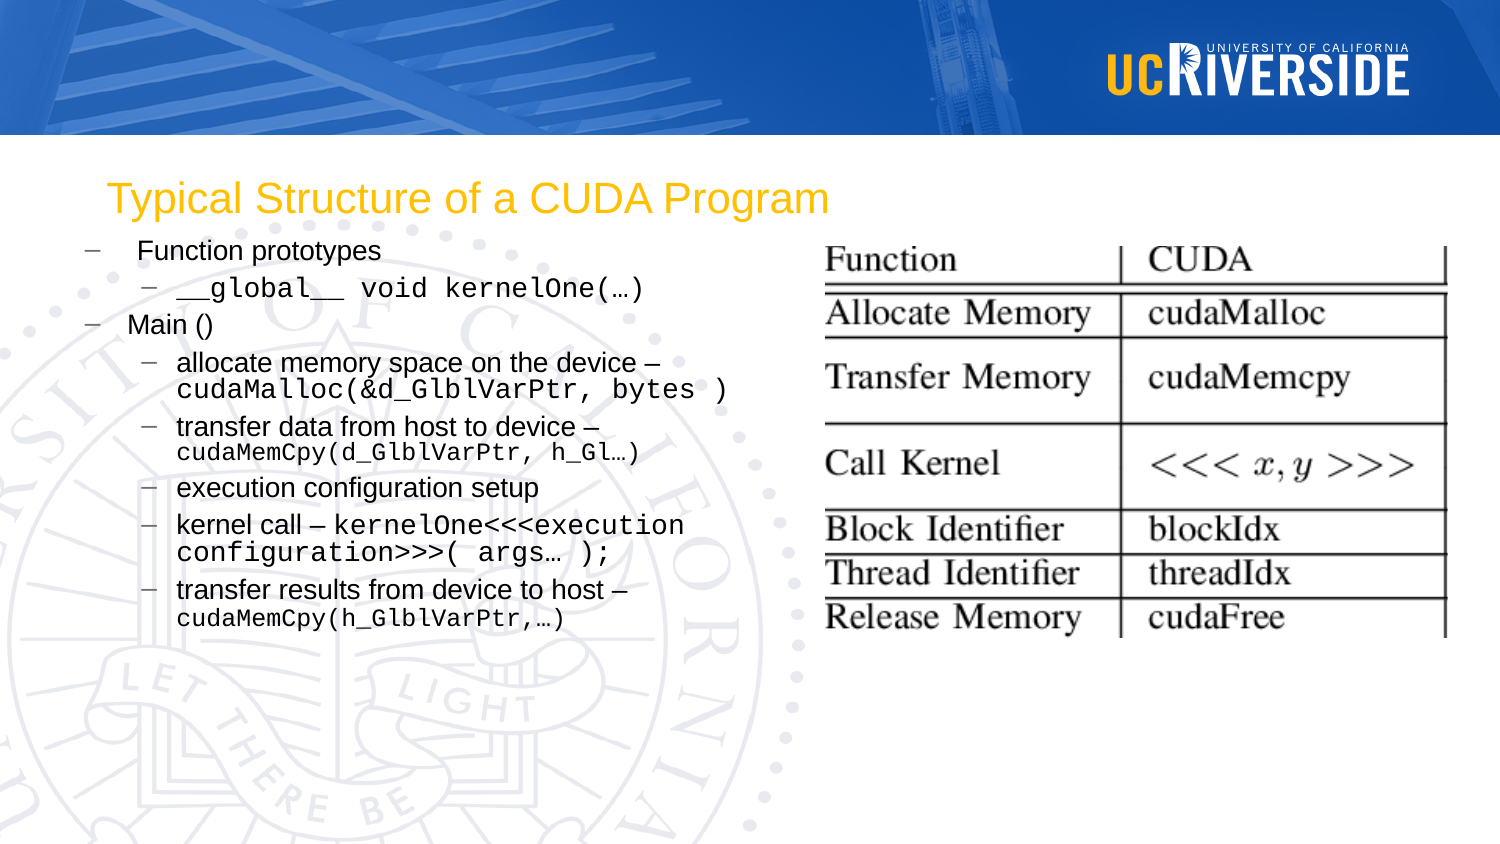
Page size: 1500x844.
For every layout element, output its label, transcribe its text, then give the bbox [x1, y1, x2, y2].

picture [0, 0, 1500, 844]
list Function prototypes __global__ void kernelOne(…) Main () allocate memory space on the device – cudaMalloc(&d_GlblVarPtr, bytes ) transfer data from host to device – cudaMemCpy(d_GlblVarPtr, h_Gl…) execution configuration setup kernel call – kernelOne<<<execution configuration>>>( args… ); transfer results from device to host – cudaMemCpy(h_GlblVarPtr,…) [69, 230, 813, 757]
title Typical Structure of a CUDA Program [91, 167, 1115, 232]
